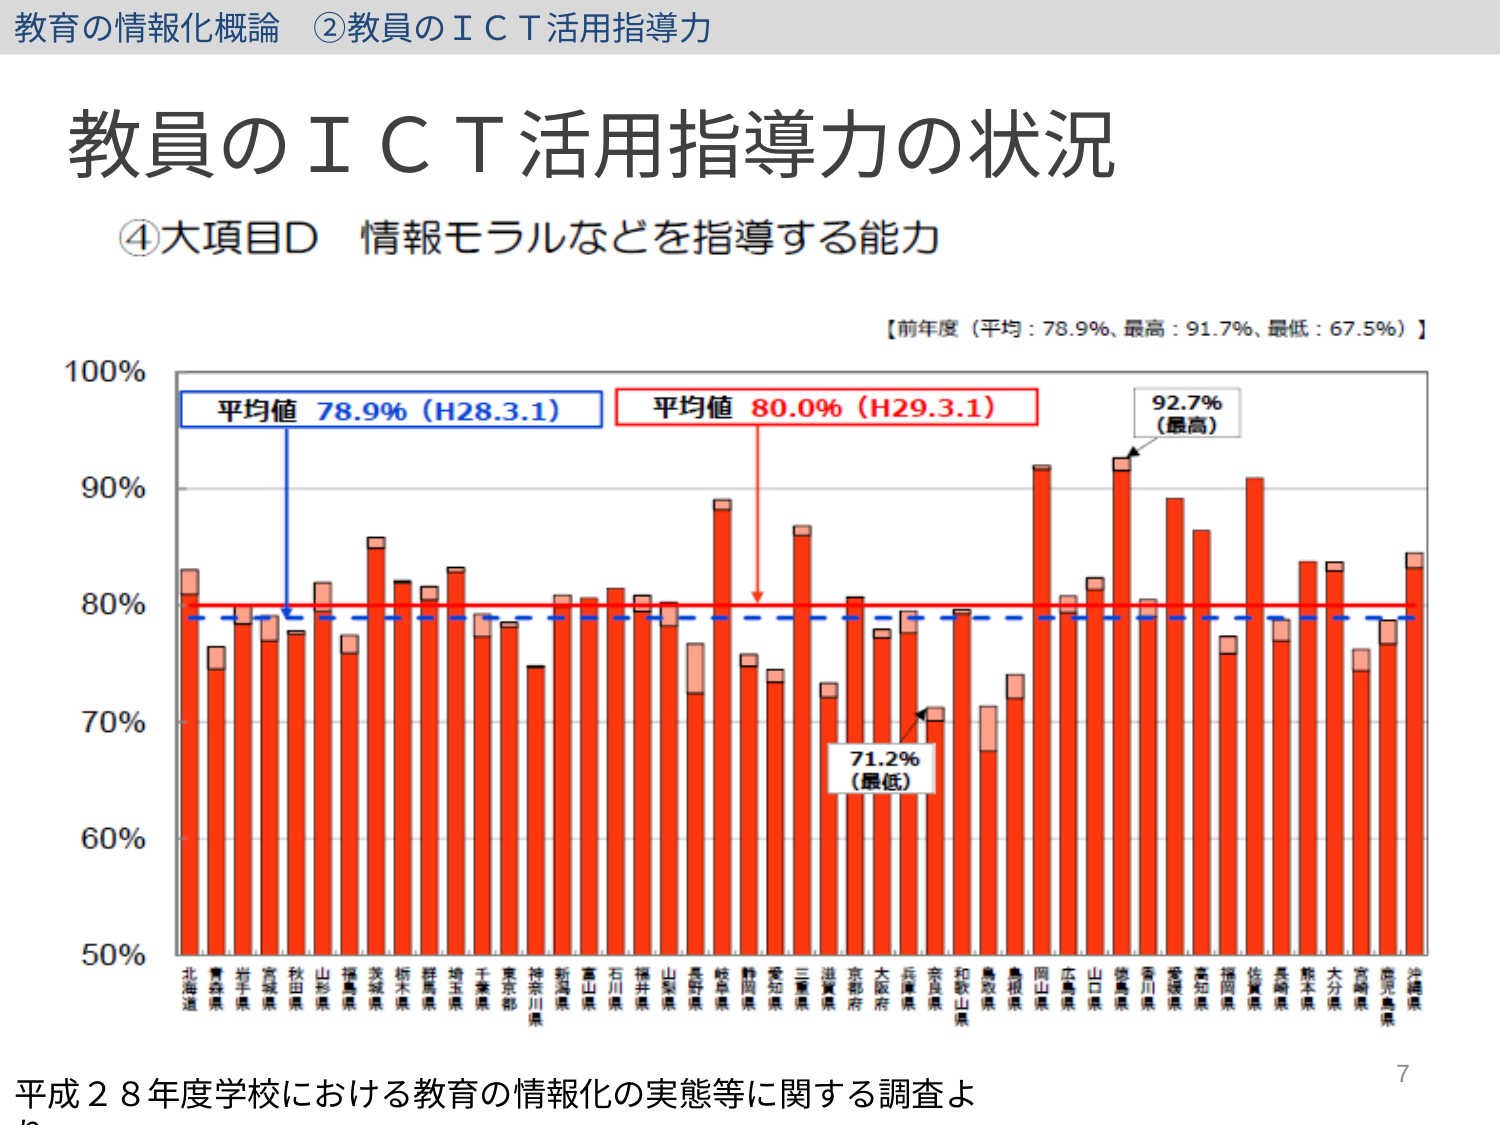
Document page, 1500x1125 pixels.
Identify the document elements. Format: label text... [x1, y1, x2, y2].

picture [45, 202, 1444, 1036]
text_box 教員のＩＣＴ活用指導力の状況 [53, 90, 1389, 195]
text_box 教育の情報化概論 ②教員のＩＣＴ活用指導力 [0, 0, 1500, 55]
slide_number 7 [1074, 1044, 1425, 1103]
text_box 平成２８年度学校における教育の情報化の実態等に関する調査より [0, 1065, 999, 1125]
